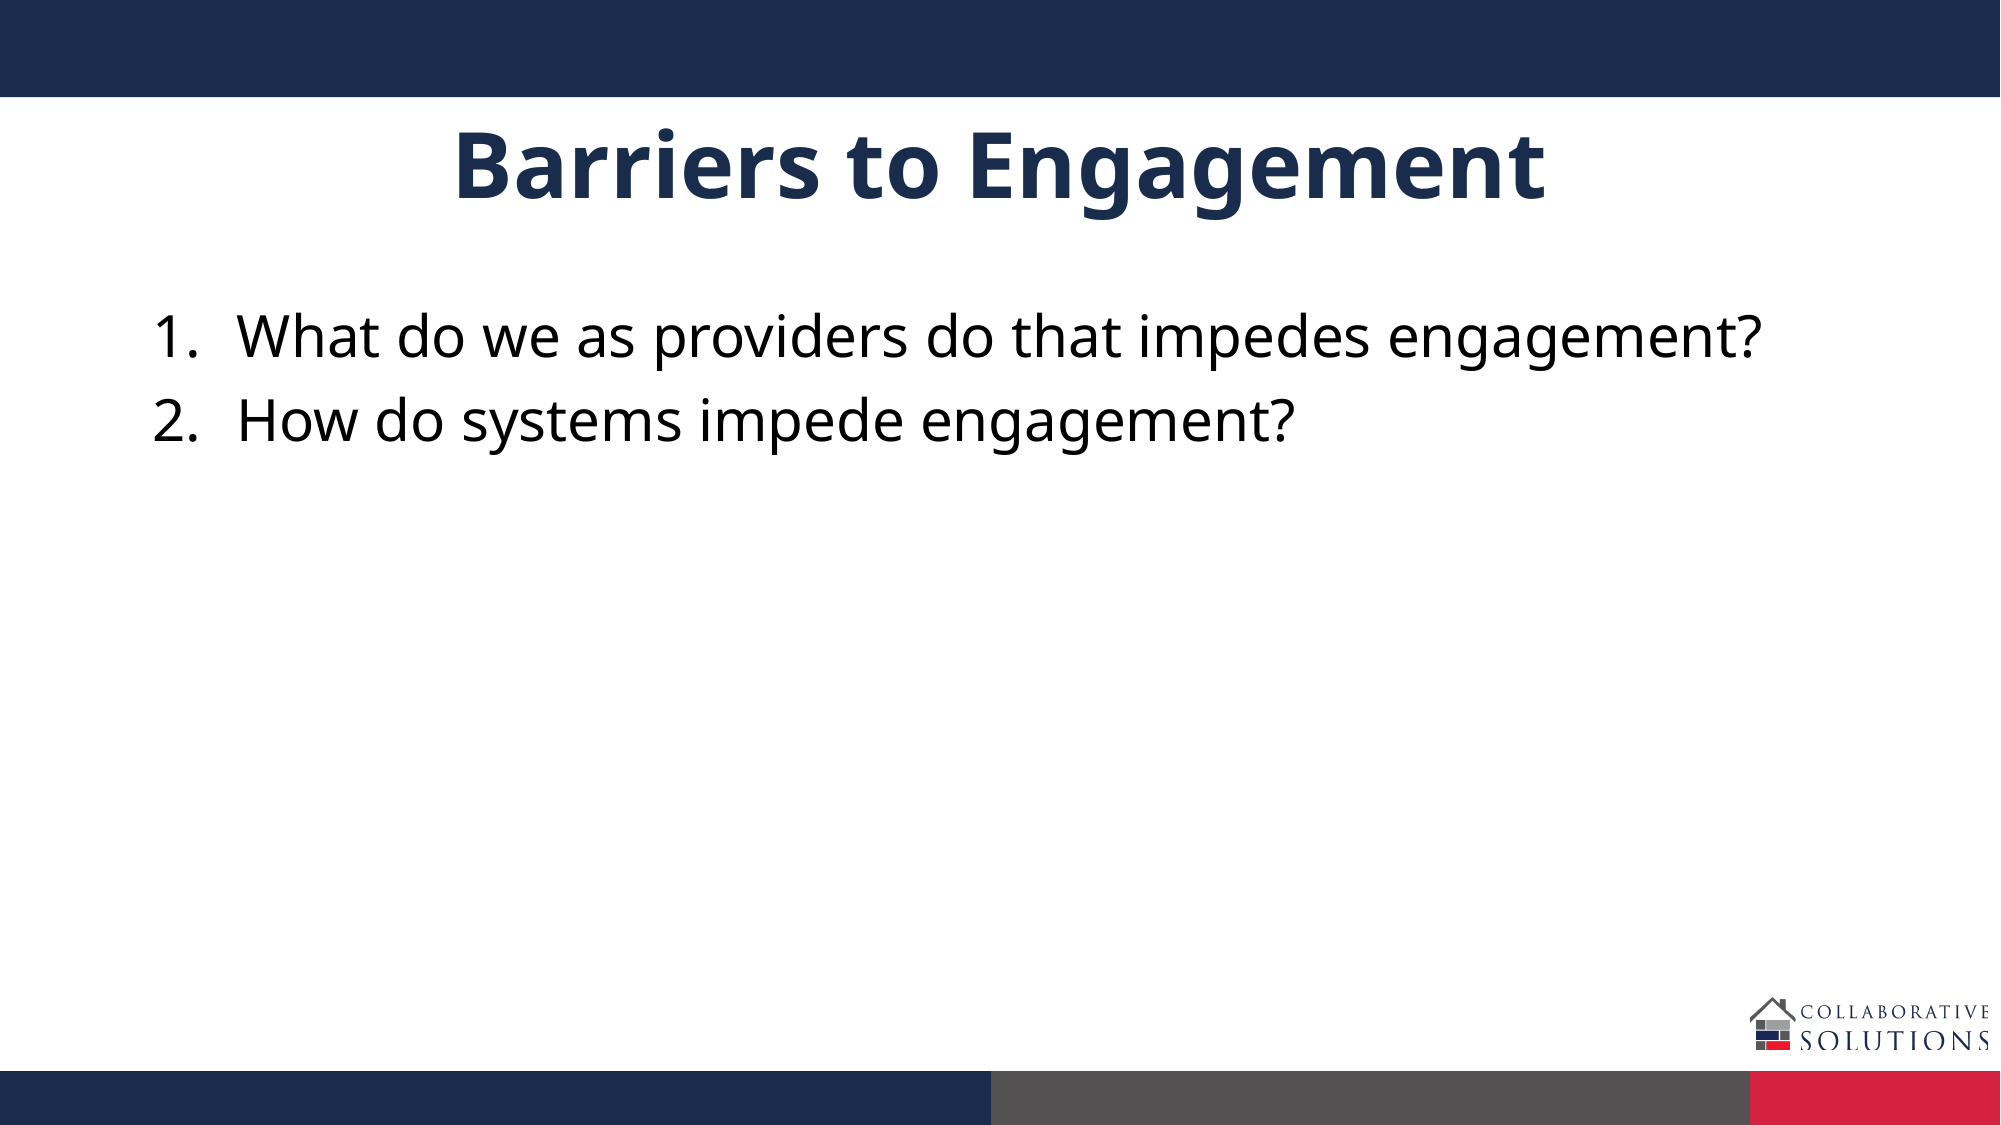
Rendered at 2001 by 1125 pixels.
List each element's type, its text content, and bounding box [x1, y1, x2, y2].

list What do we as providers do that impedes engagement? How do systems impede engagement? [137, 299, 1863, 1014]
picture [1749, 997, 1988, 1050]
text_box [1751, 1070, 2000, 1125]
title Barriers to Engagement [137, 98, 1863, 278]
text_box [990, 1070, 1751, 1125]
text_box [0, 1070, 990, 1125]
text_box [0, 0, 2000, 98]
